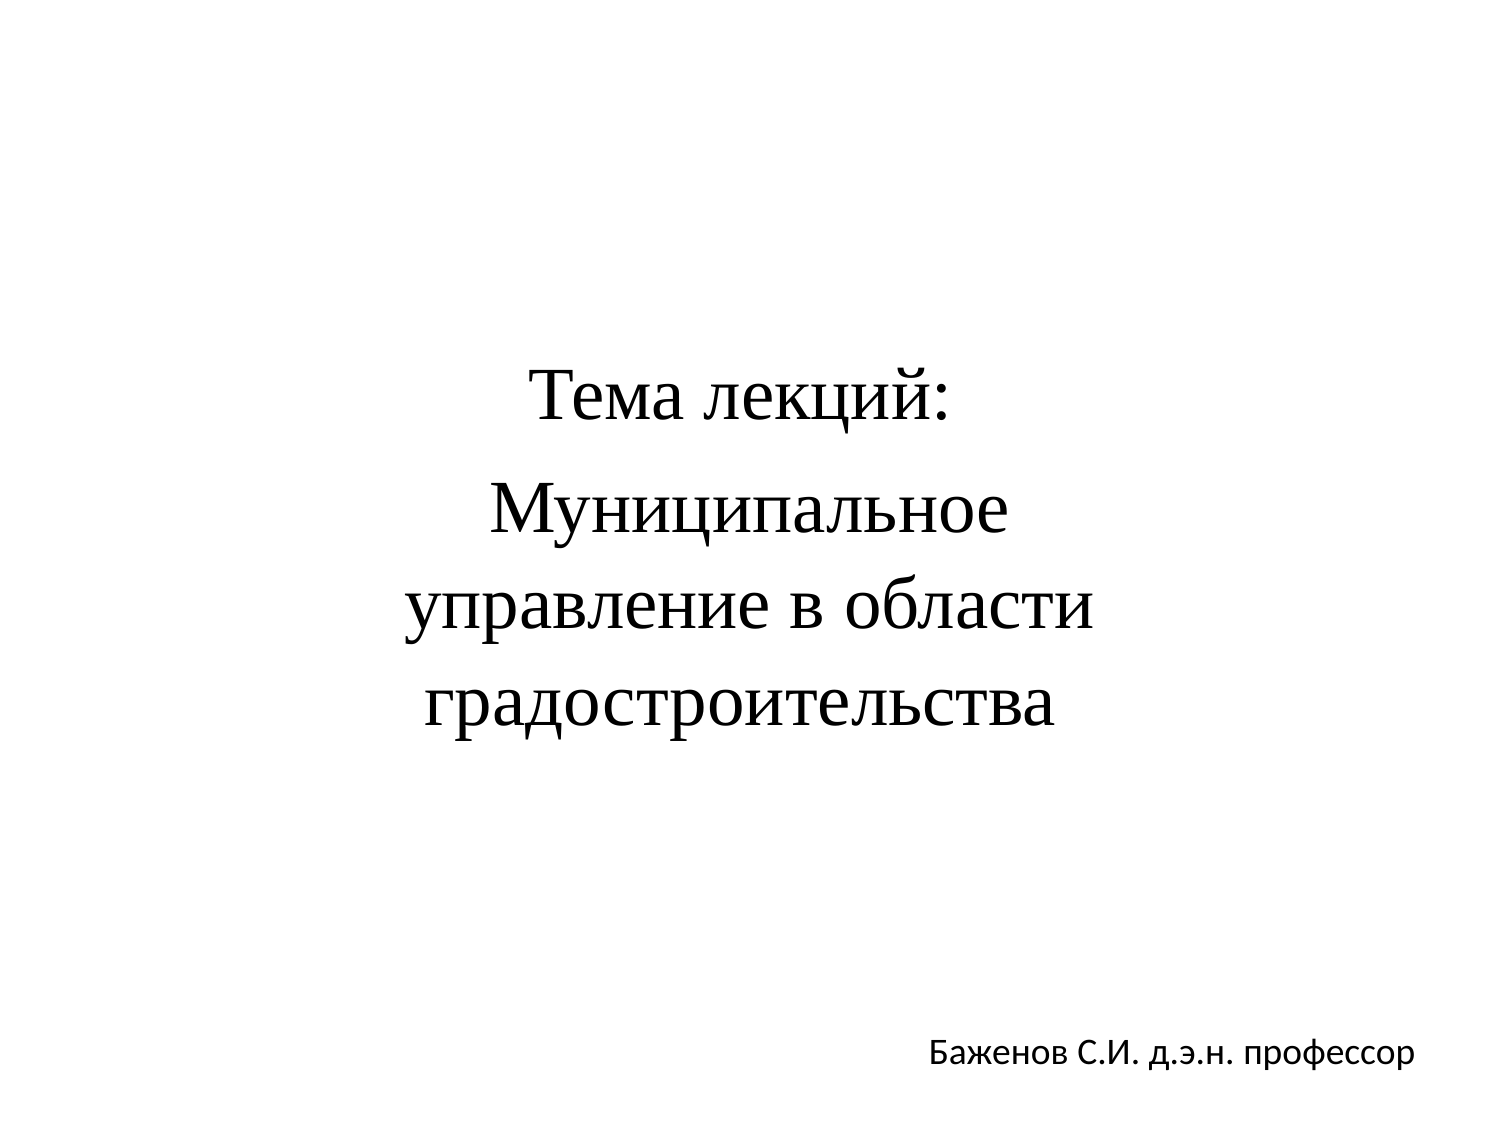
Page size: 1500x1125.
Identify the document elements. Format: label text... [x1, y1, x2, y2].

text_box Баженов С.И. д.э.н. профессор [913, 1019, 1500, 1080]
text_box Тема лекций: Муниципальное управление в области градостроительства [283, 351, 1217, 774]
